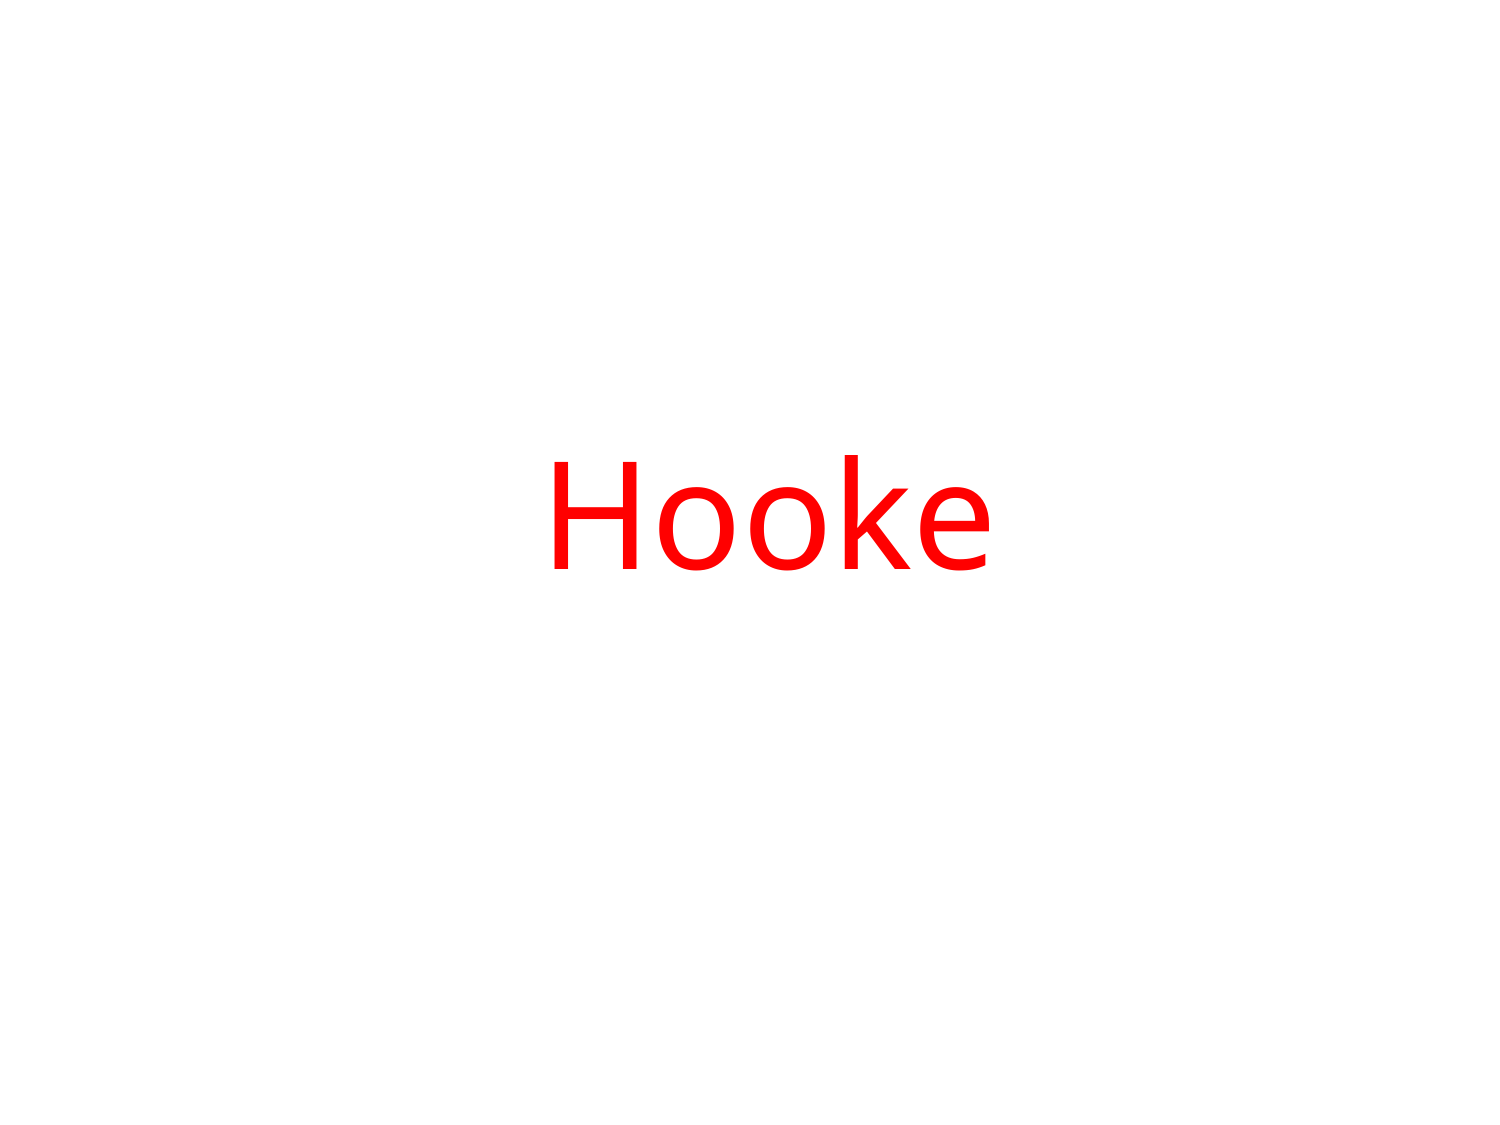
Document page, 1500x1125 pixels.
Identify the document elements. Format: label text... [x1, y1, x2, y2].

text_box Hooke [225, 412, 1313, 608]
